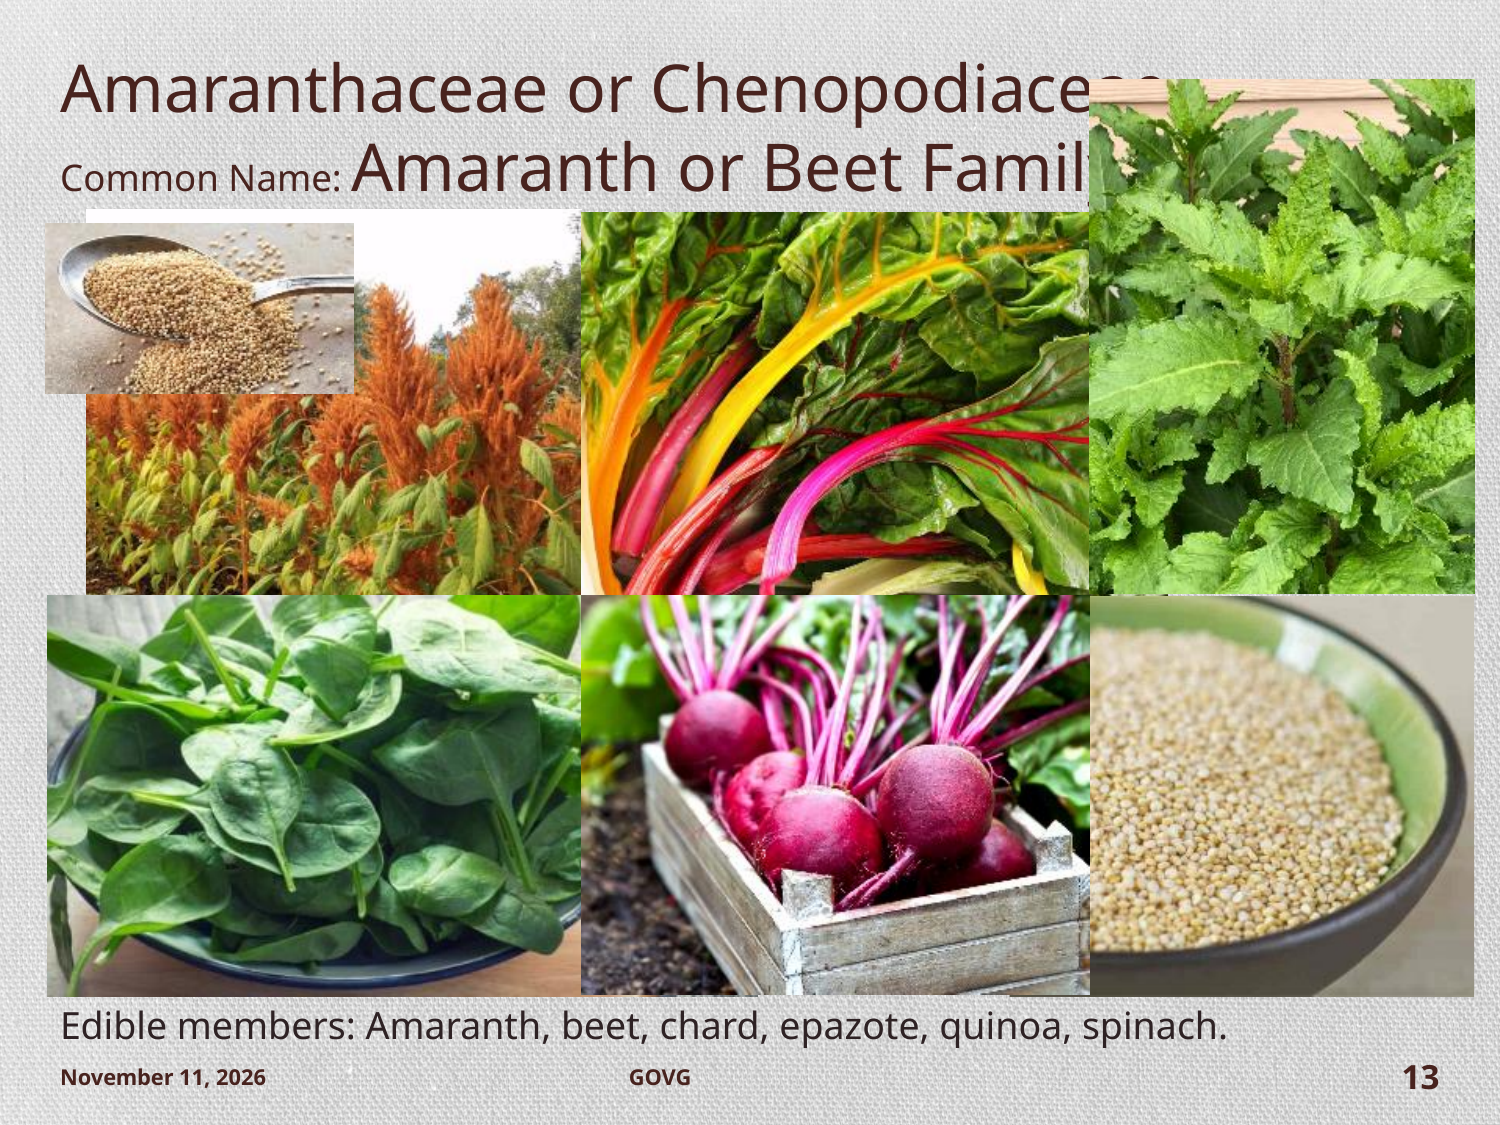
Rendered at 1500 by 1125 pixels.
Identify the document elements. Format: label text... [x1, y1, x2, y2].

text_box Edible members: Amaranth, beet, chard, epazote, quinoa, spinach. [45, 999, 1455, 1055]
picture [45, 78, 1476, 997]
footer GOVG [614, 1055, 1285, 1103]
slide_number 13 [1310, 1055, 1455, 1103]
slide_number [45, 1055, 396, 1103]
title Amaranthaceae or Chenopodiaceae Common Name: Amaranth or Beet Family [45, 37, 1455, 213]
